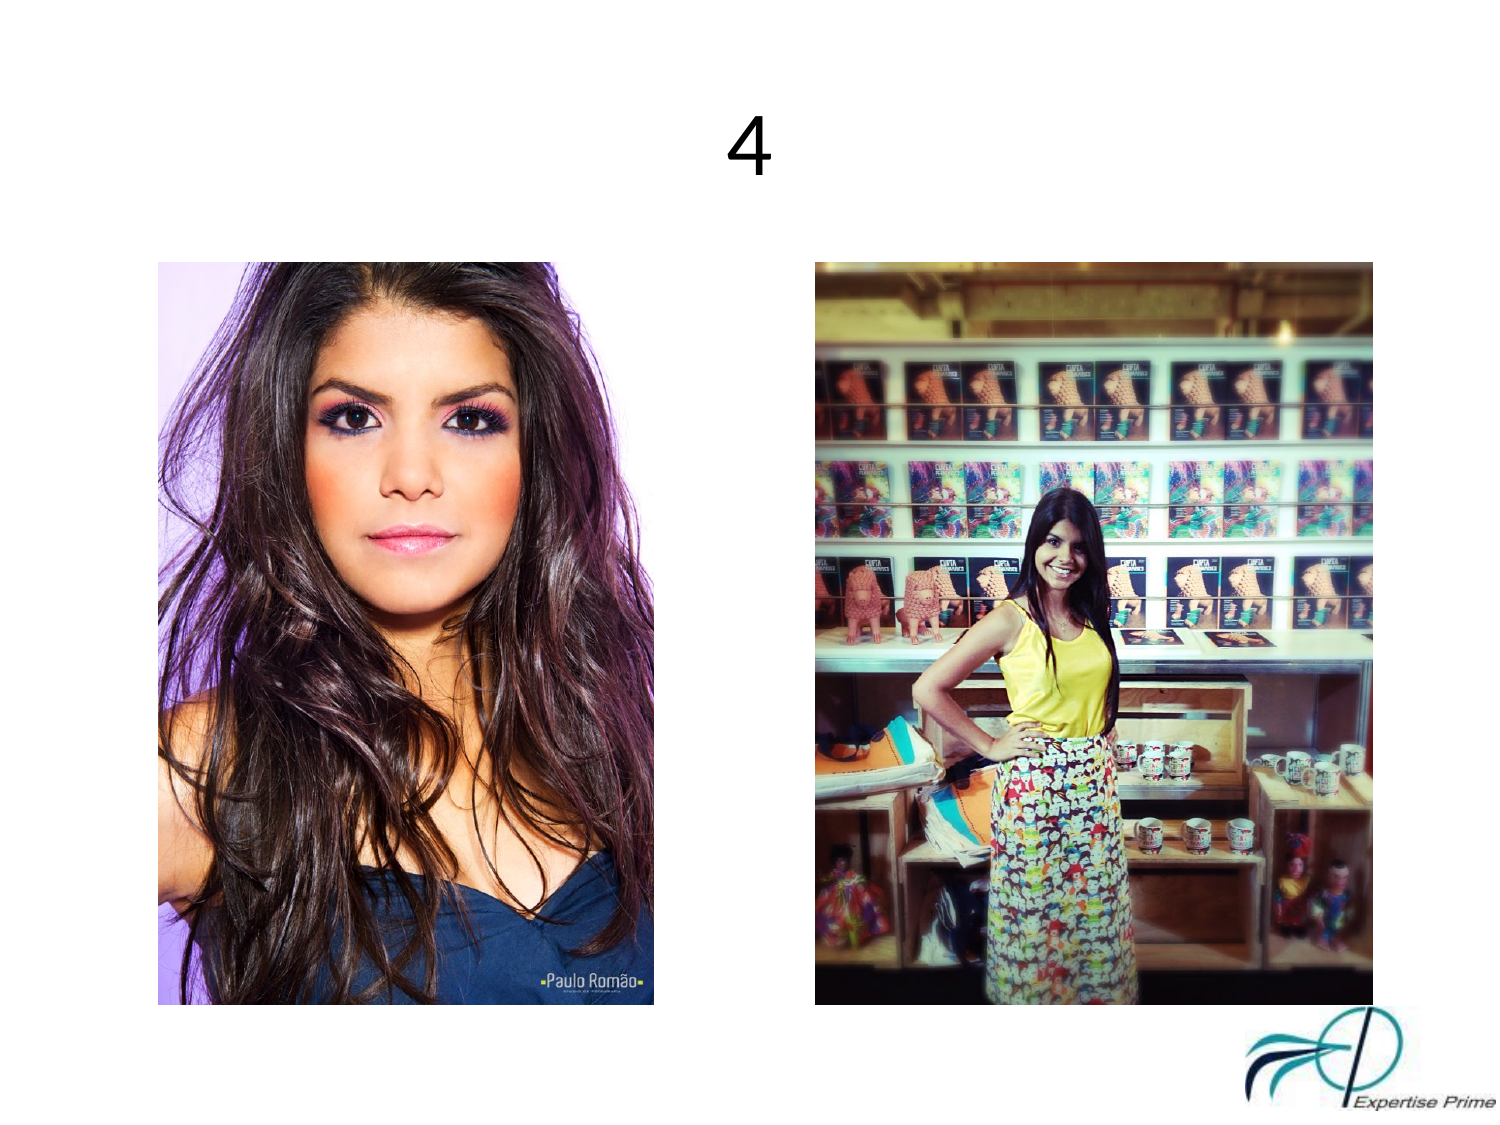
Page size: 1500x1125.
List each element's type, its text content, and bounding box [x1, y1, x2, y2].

picture [1245, 1006, 1496, 1112]
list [158, 262, 654, 1006]
title 4 [75, 45, 1425, 233]
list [815, 262, 1373, 1006]
